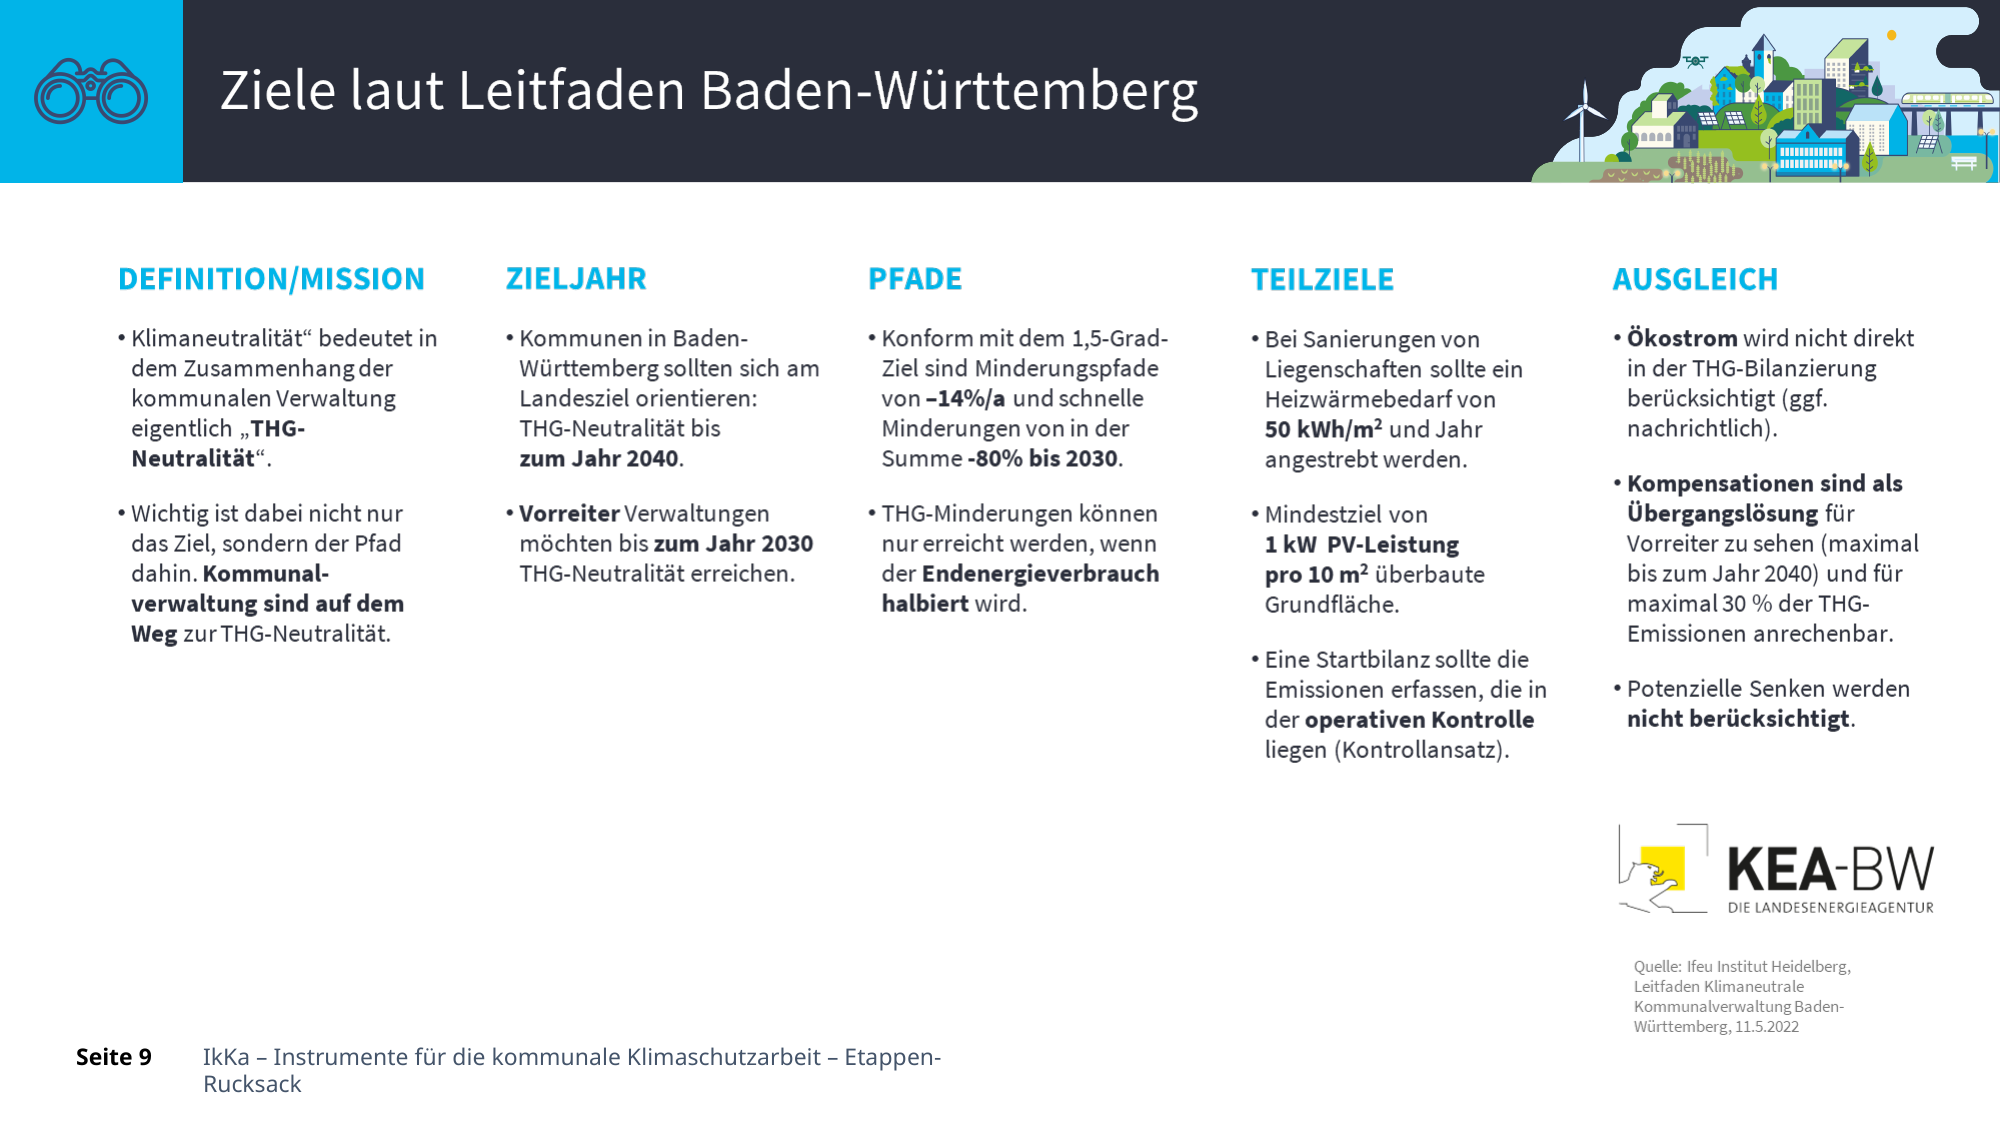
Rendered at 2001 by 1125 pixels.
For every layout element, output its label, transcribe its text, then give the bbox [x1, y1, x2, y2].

picture [97, 7, 2000, 1048]
slide_number Seite 9 [75, 1042, 186, 1080]
picture [35, 59, 147, 123]
